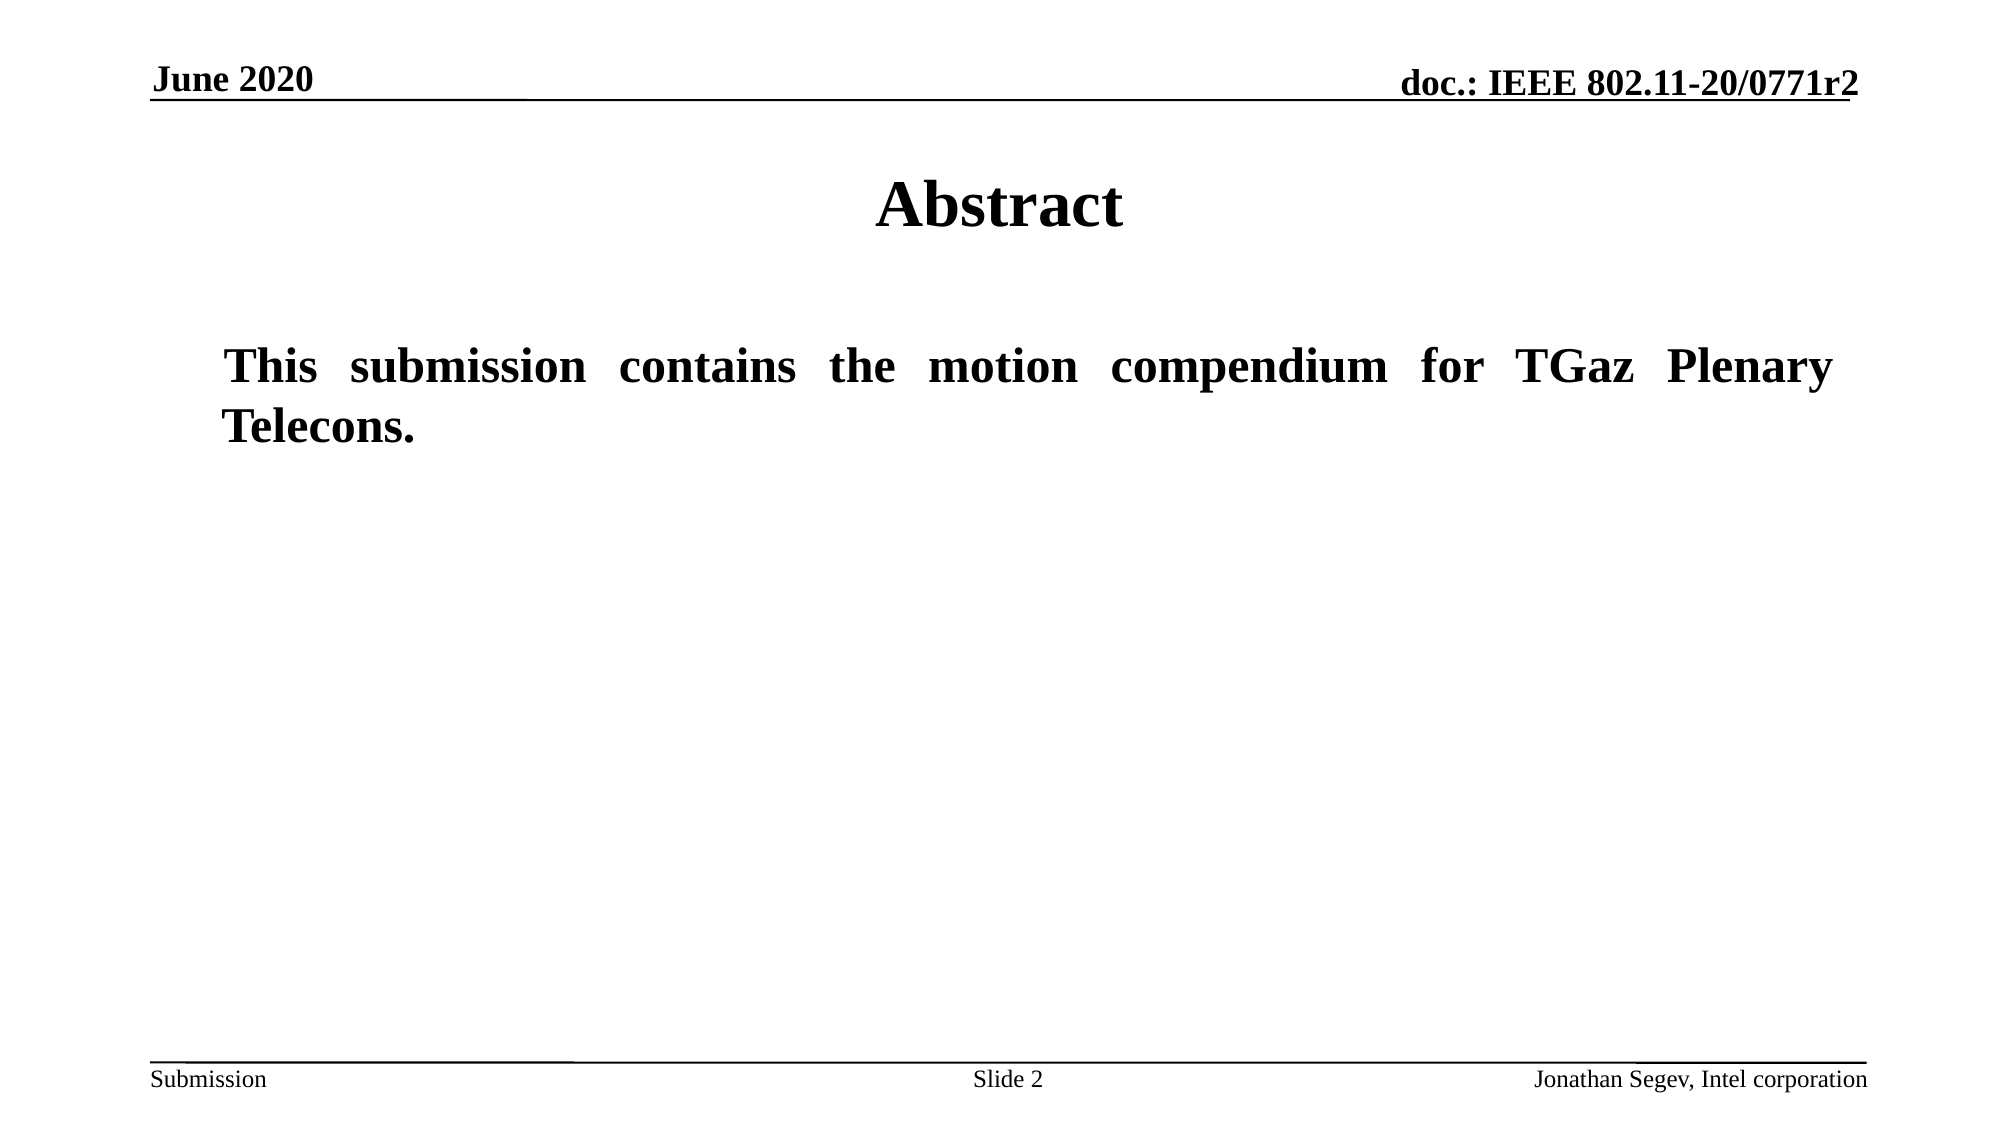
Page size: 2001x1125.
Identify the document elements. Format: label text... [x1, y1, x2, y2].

list This submission contains the motion compendium for TGaz Plenary Telecons. [149, 324, 1850, 1000]
title Abstract [149, 112, 1850, 288]
footer Jonathan Segev, Intel corporation [1171, 1061, 1869, 1093]
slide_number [152, 54, 563, 100]
slide_number Slide 2 [950, 1061, 1067, 1123]
